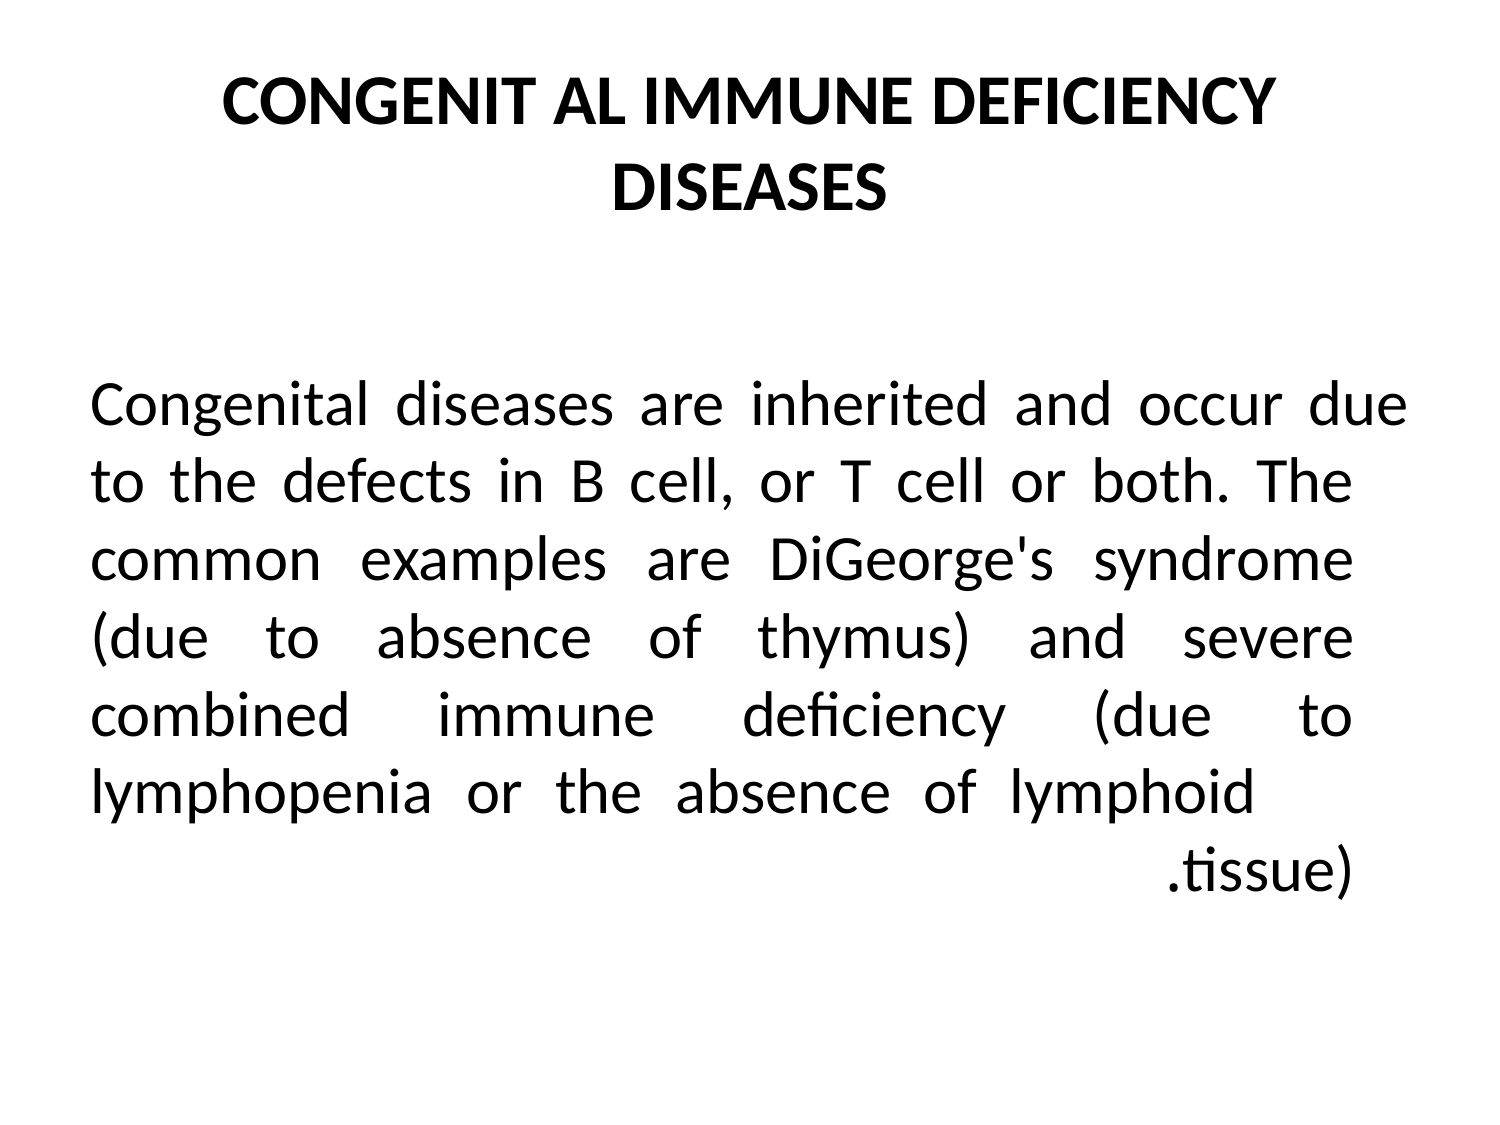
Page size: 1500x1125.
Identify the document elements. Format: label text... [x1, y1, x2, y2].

list Congenital diseases are inherited and occur due to the defects in B cell, or T cell or both. The common examples are DiGeorge's syndrome (due to absence of thymus) and severe combined immune deficiency (due to lymphopenia or the absence of lymphoid tissue). [75, 262, 1425, 1005]
title CONGENIT AL IMMUNE DEFICIENCY DISEASES [75, 45, 1425, 233]
